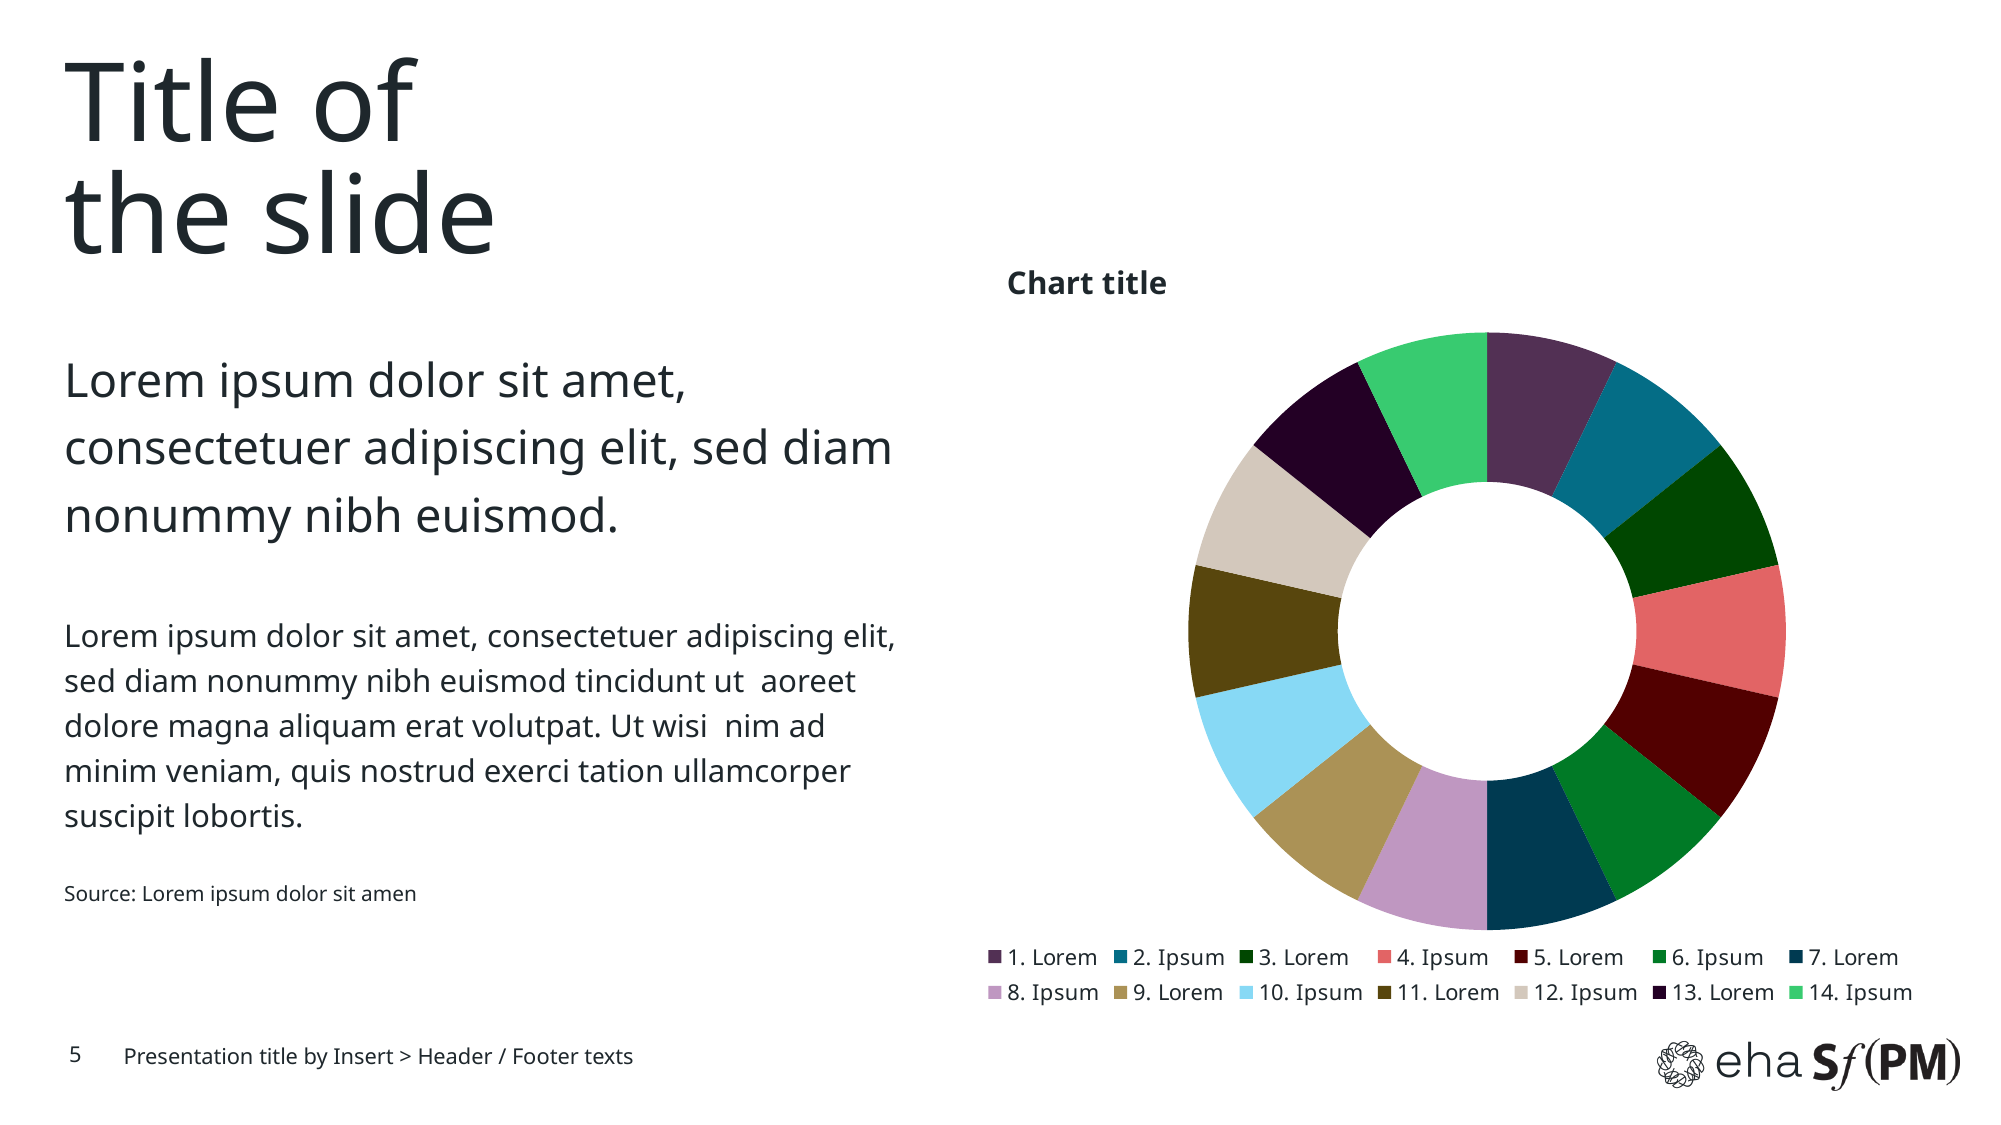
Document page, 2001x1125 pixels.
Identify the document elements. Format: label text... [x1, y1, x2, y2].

list Lorem ipsum dolor sit amet, consectetuer adipiscing elit, sed diam nonummy nibh euismod. Lorem ipsum dolor sit amet, consectetuer adipiscing elit, sed diam nonummy nibh euismod tincidunt ut aoreet dolore magna aliquam erat volutpat. Ut wisi nim ad minim veniam, quis nostrud exerci tation ullamcorper suscipit lobortis. Source: Lorem ipsum dolor sit amen [49, 331, 924, 1014]
title Title of the slide [49, 45, 1951, 276]
slide_number 5 [0, 1025, 97, 1086]
chart [950, 239, 1951, 1014]
picture [1632, 1016, 1960, 1113]
footer Presentation title by Insert > Header / Footer texts [108, 1025, 1746, 1086]
